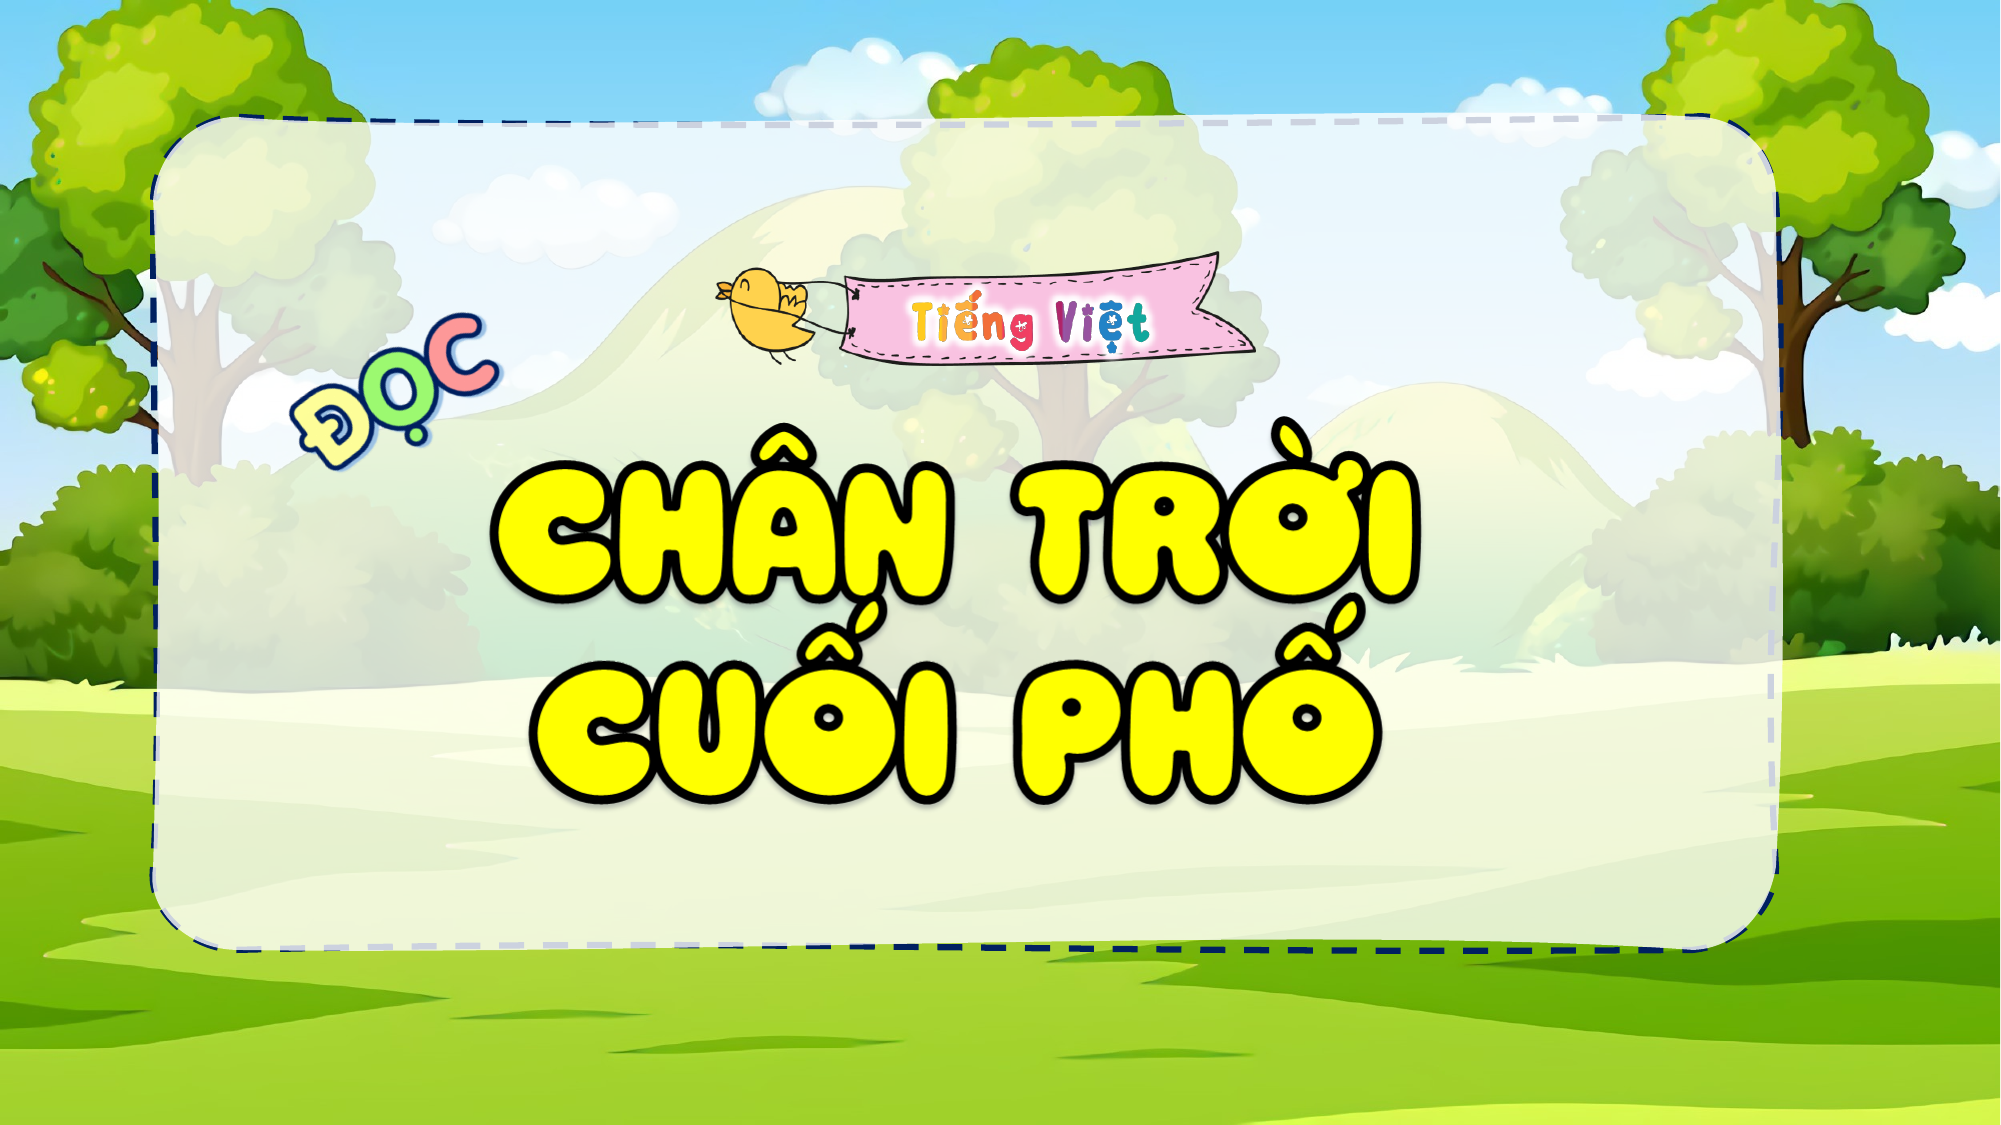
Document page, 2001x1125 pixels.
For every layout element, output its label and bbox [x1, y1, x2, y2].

picture [0, 0, 2001, 1125]
text_box [150, 112, 1783, 953]
